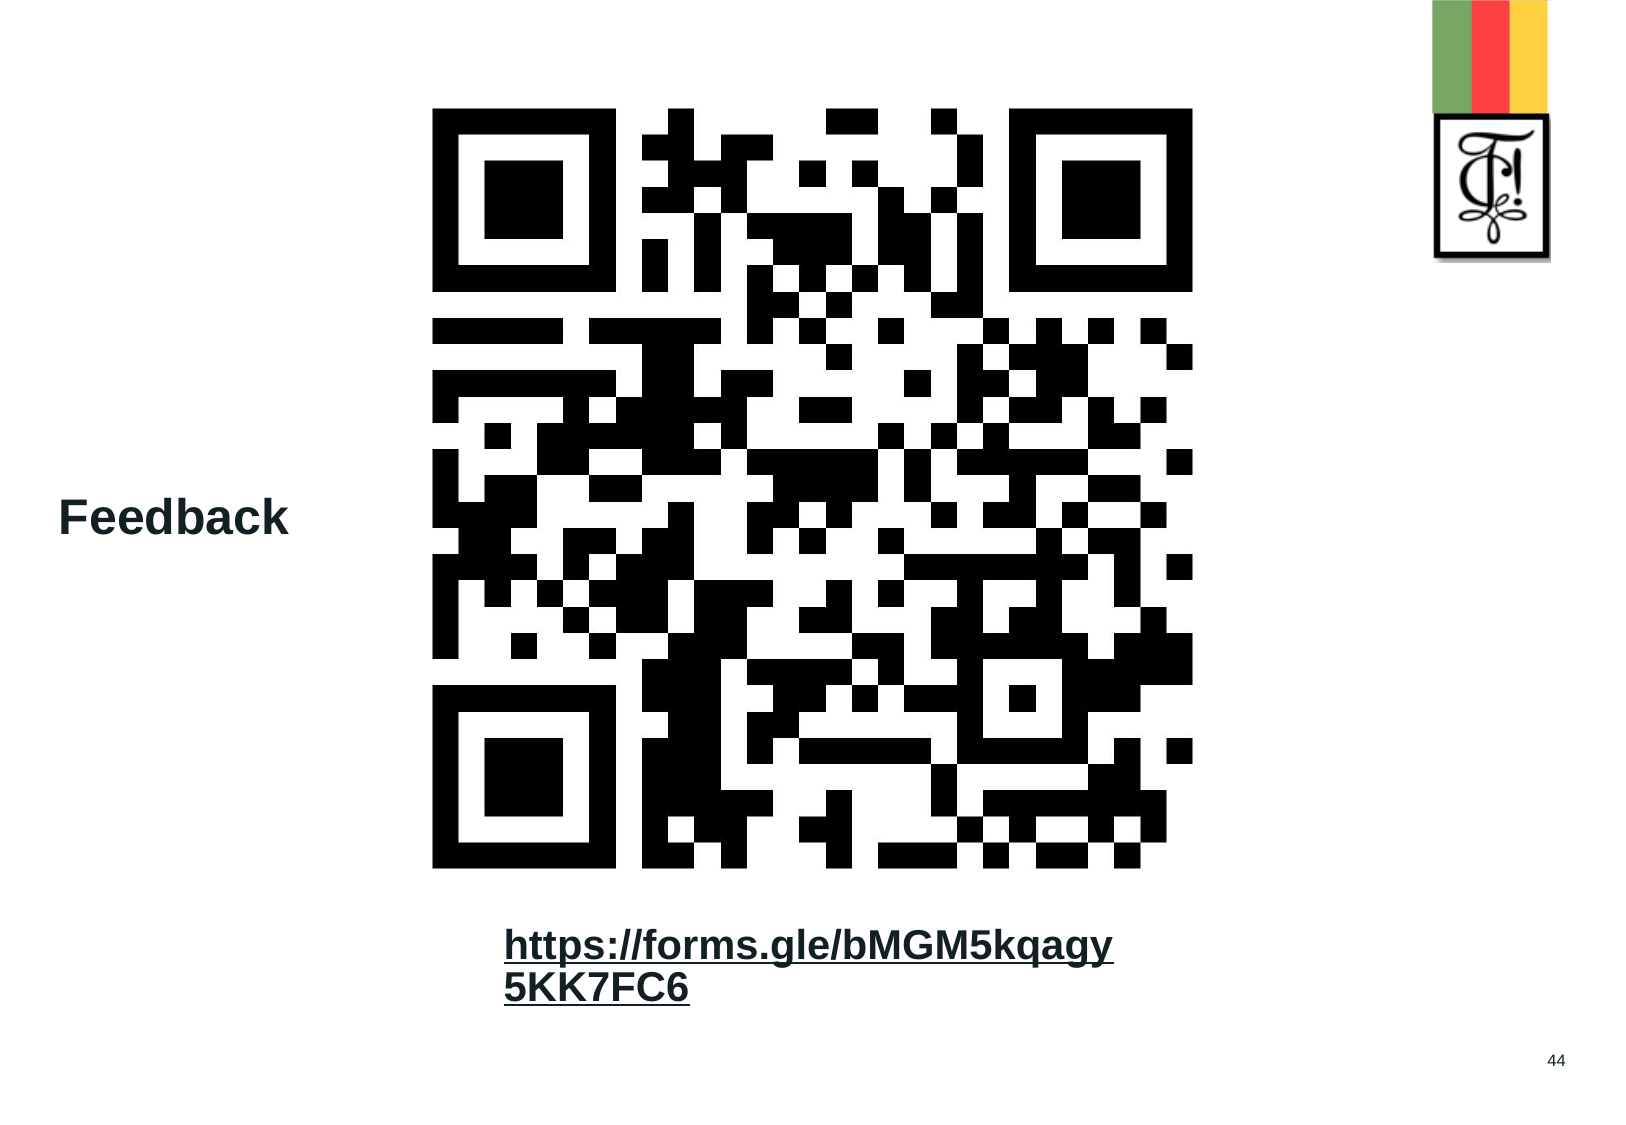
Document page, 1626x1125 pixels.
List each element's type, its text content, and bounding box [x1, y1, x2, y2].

text_box https://forms.gle/bMGM5kqagy5KK7FC6 [503, 918, 1122, 1019]
title Feedback [59, 431, 406, 546]
slide_number 44 [1491, 1045, 1566, 1074]
picture [1431, 0, 1551, 263]
picture [406, 82, 1219, 895]
